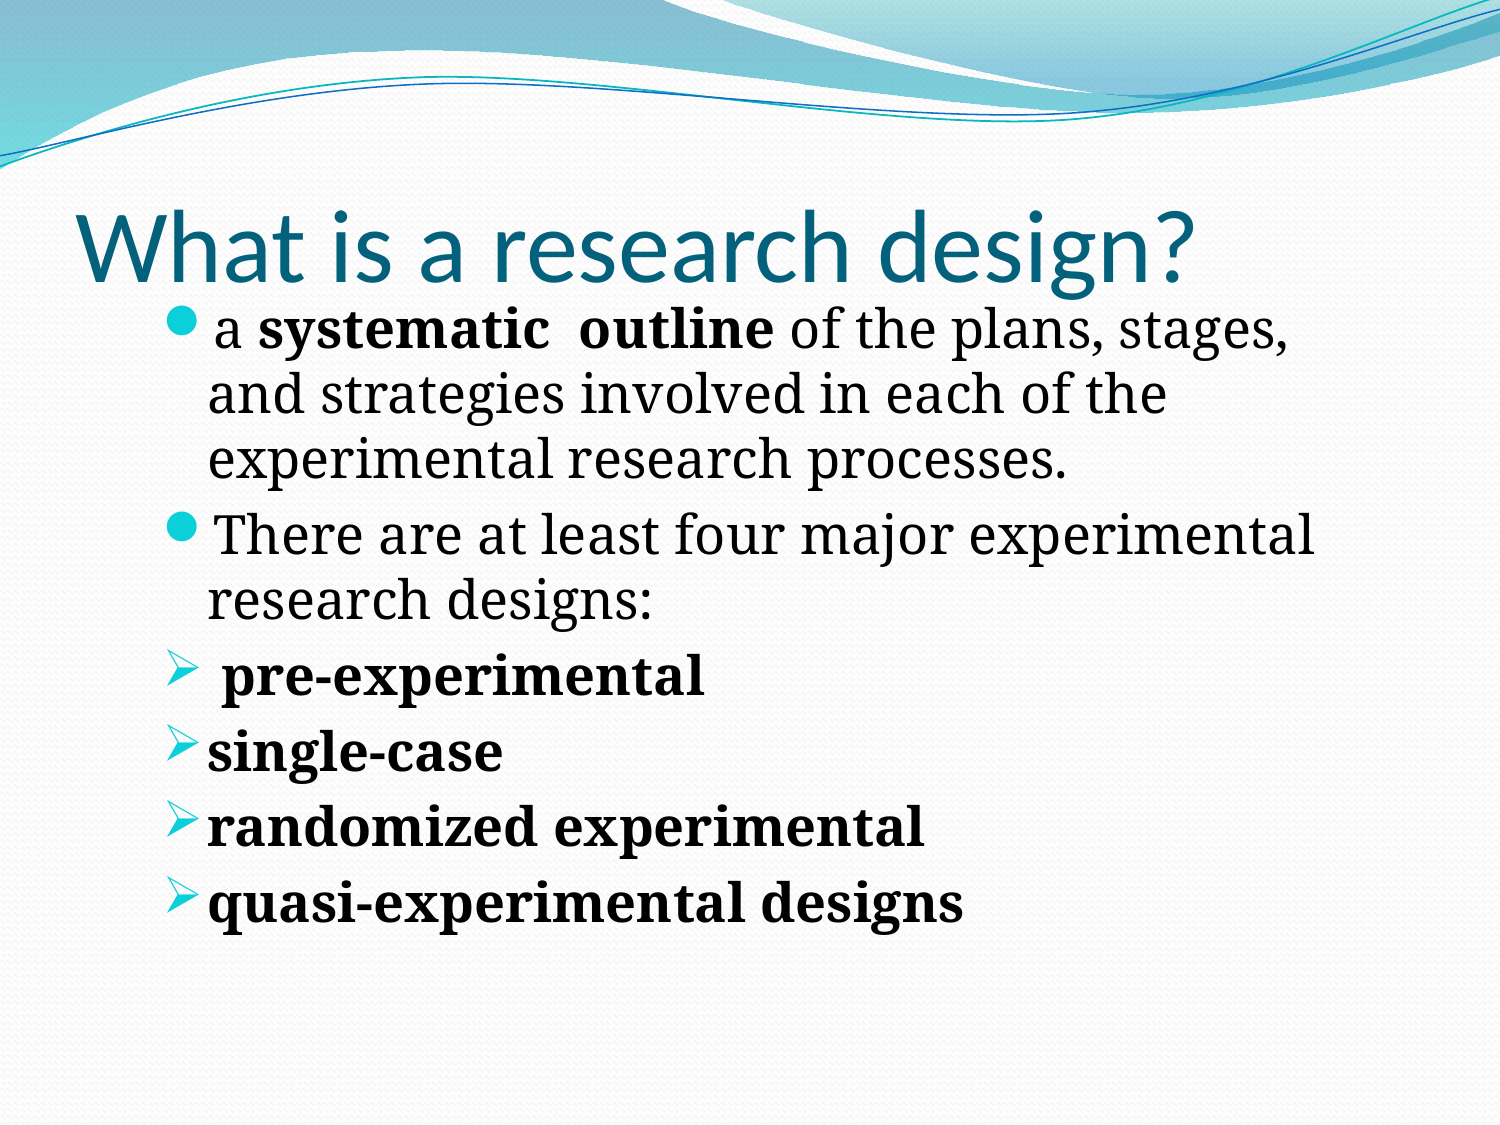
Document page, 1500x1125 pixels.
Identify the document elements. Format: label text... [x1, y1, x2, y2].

title What is a research design? [75, 115, 1425, 303]
list a systematic outline of the plans, stages, and strategies involved in each of the experimental research processes. There are at least four major experimental research designs: pre-experimental single-case randomized experimental quasi-experimental designs [147, 287, 1353, 1012]
